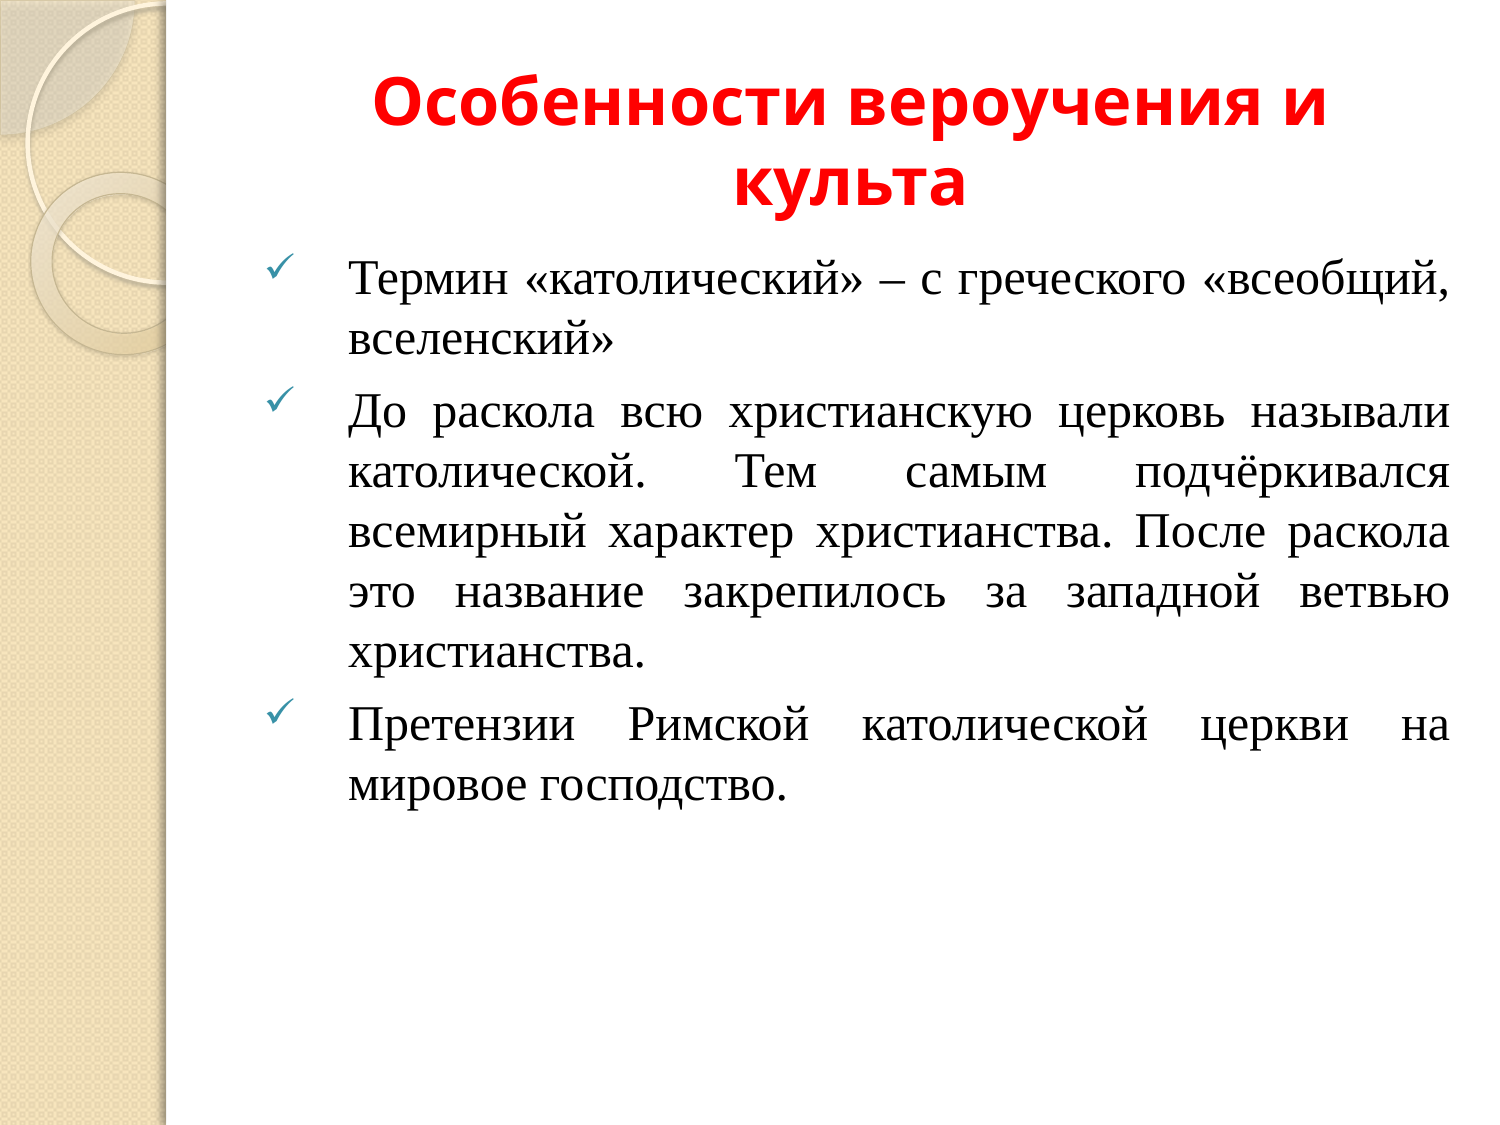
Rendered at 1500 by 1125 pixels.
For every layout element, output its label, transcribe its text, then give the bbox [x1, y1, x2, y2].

list Термин «католический» – с греческого «всеобщий, вселенский» До раскола всю христианскую церковь называли католической. Тем самым подчёркивался всемирный характер христианства. После раскола это название закрепилось за западной ветвью христианства. Претензии Римской католической церкви на мировое господство. [235, 237, 1466, 1025]
title Особенности вероучения и культа [235, 45, 1466, 233]
